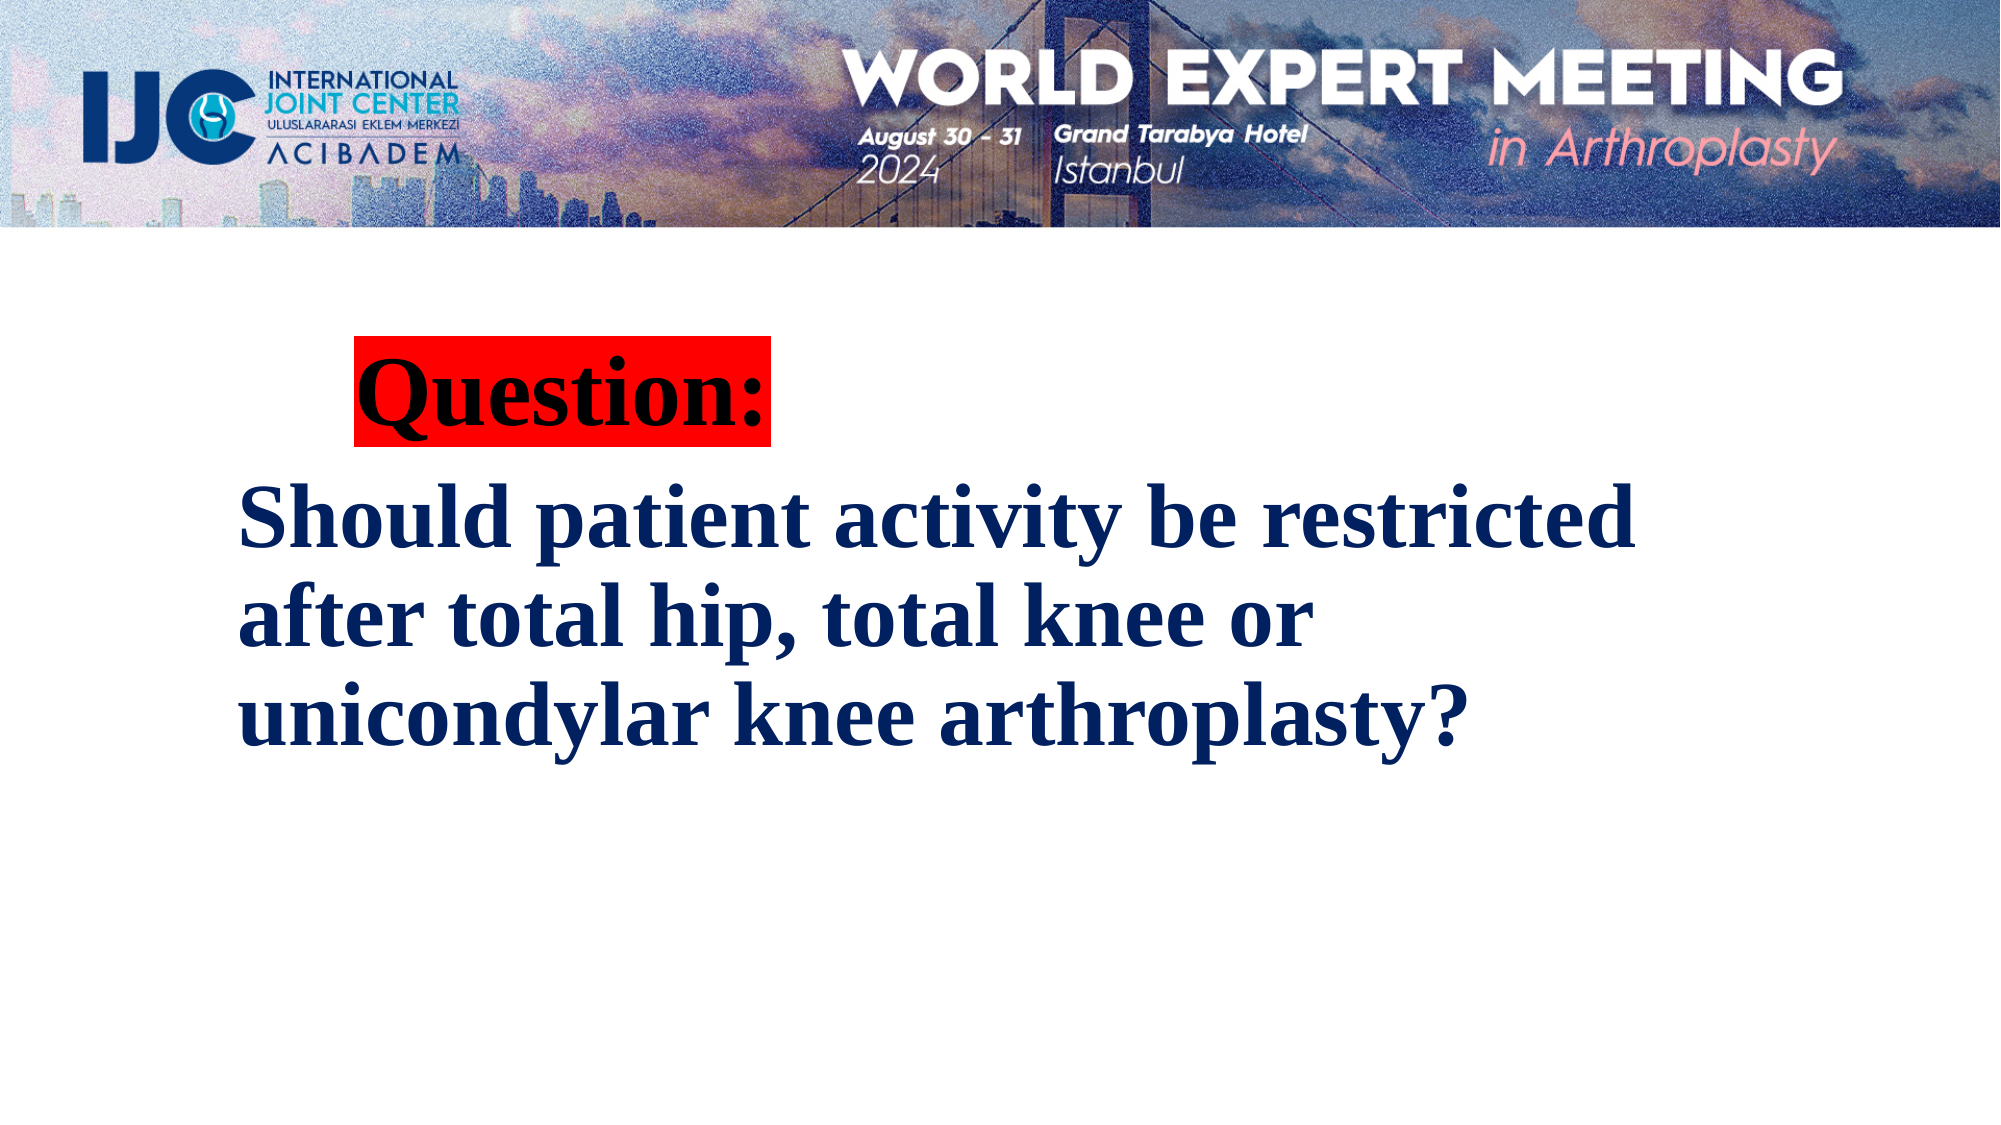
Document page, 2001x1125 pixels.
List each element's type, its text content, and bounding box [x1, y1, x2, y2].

subtitle Question: Should patient activity be restricted after total hip, total knee or unicondylar knee arthroplasty? [222, 331, 1765, 1066]
picture [0, 0, 2000, 1125]
